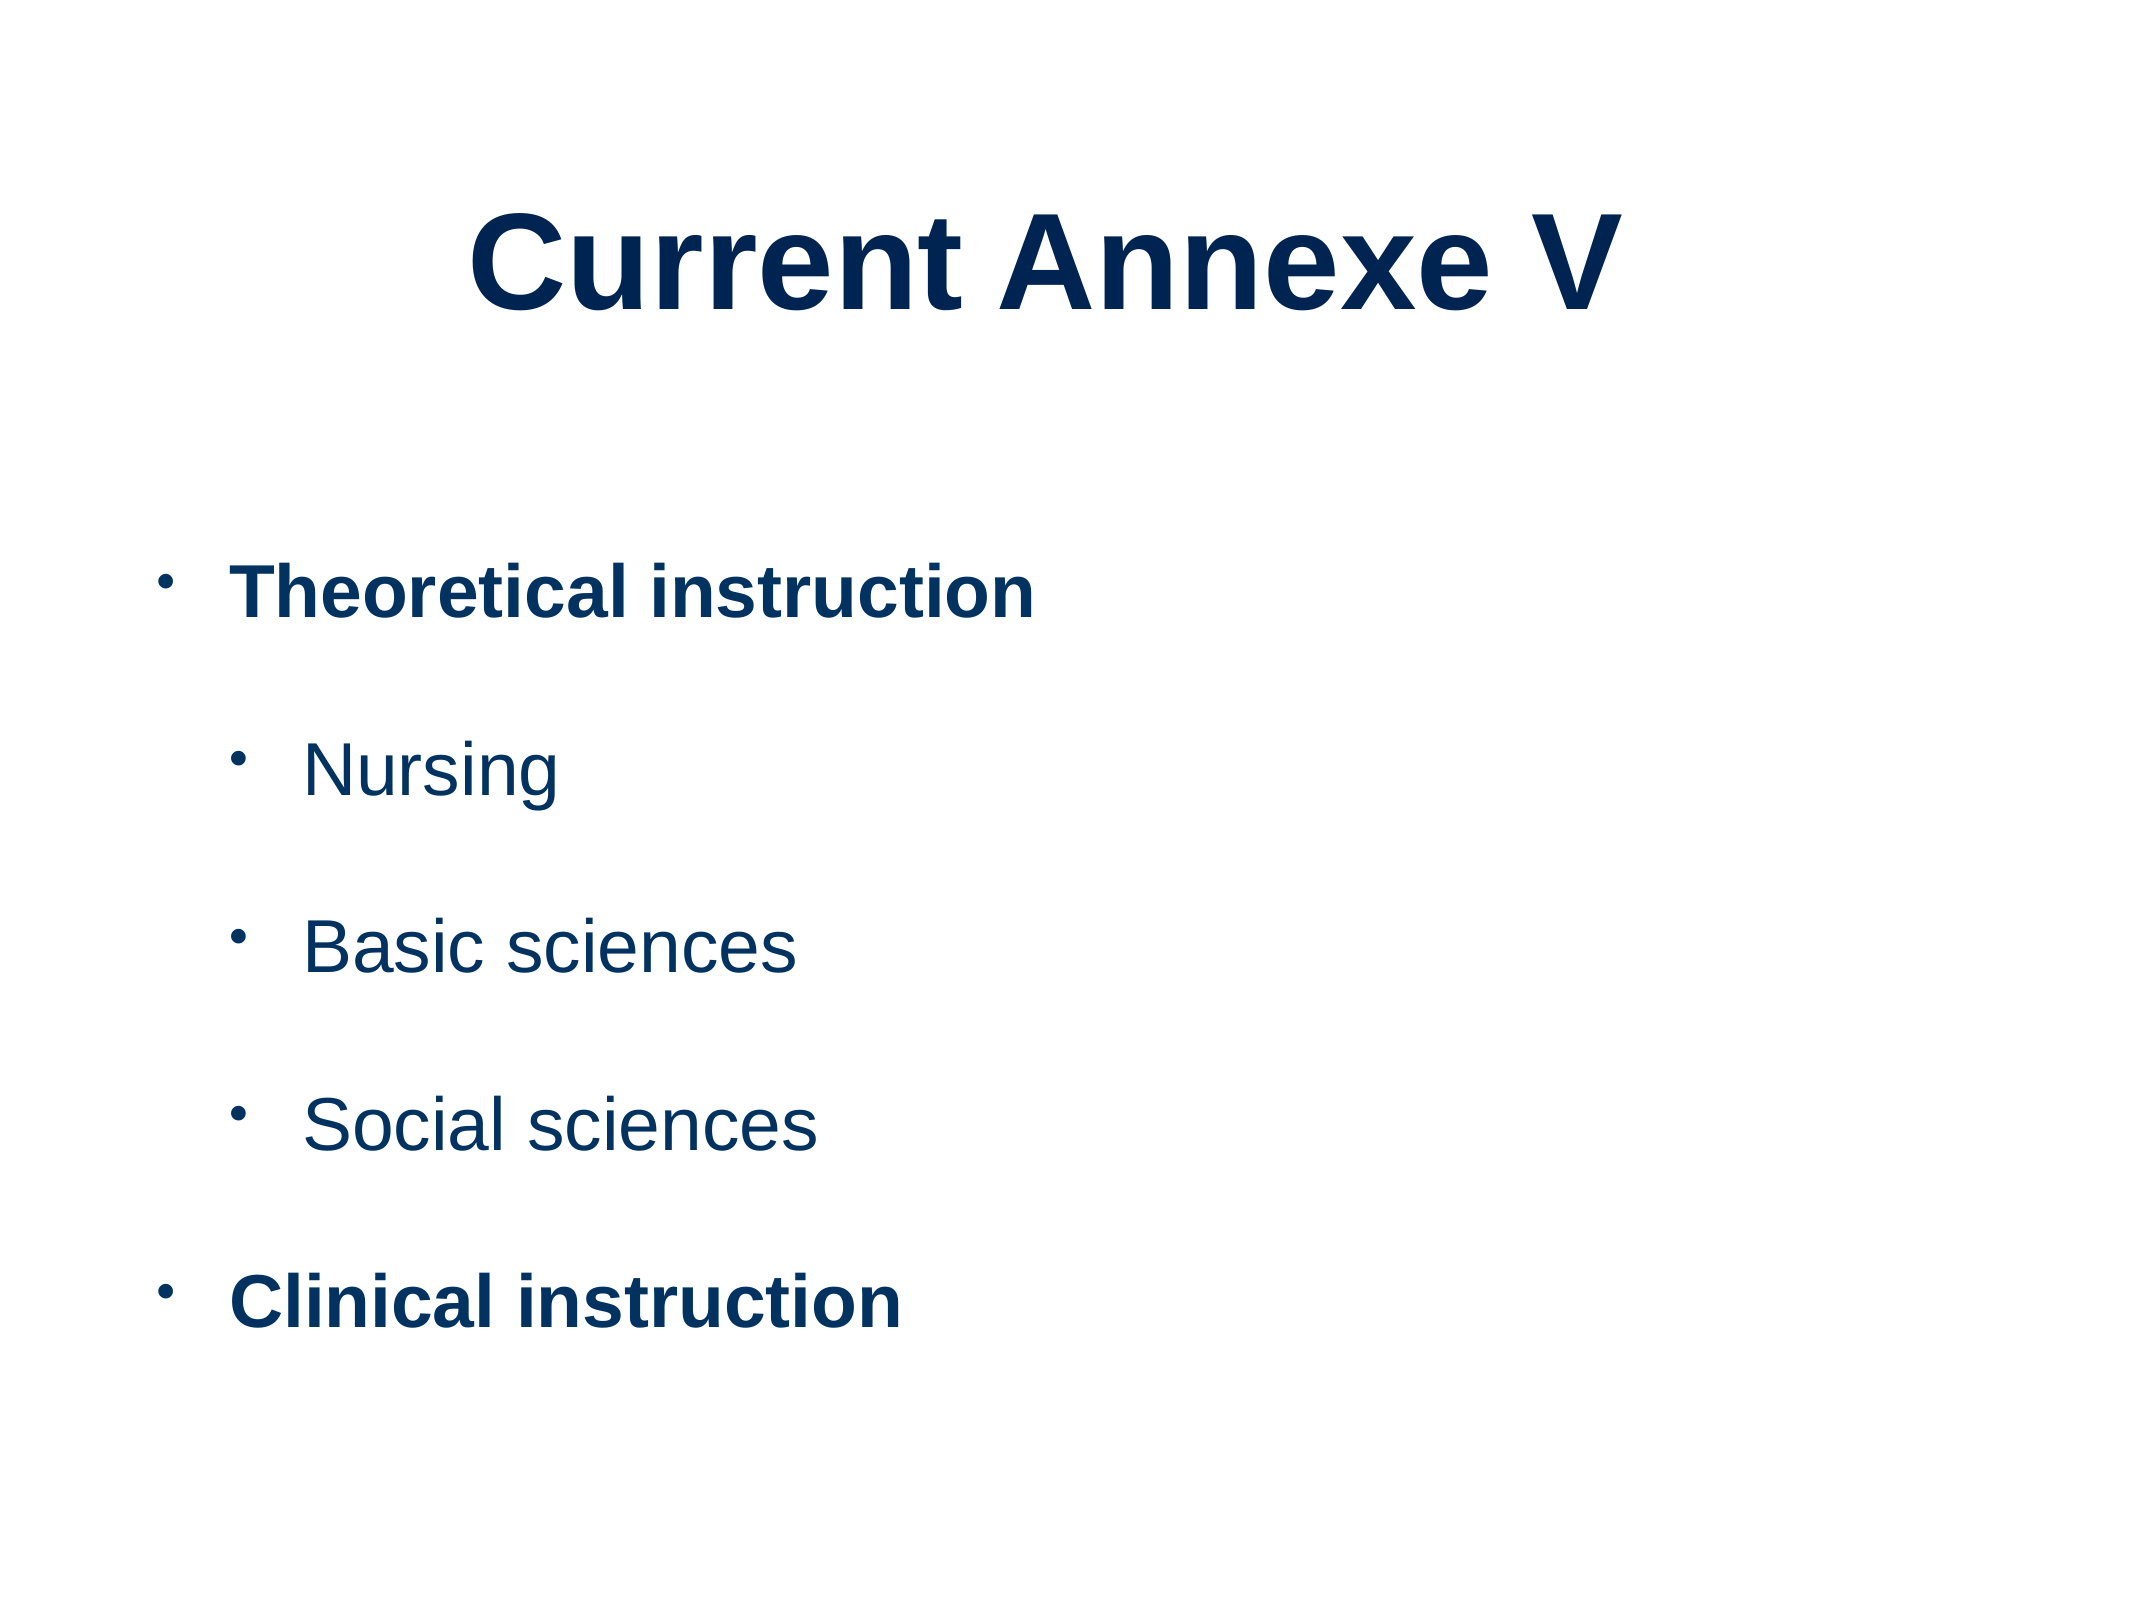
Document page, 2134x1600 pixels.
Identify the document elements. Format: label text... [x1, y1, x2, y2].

title Current Annexe V [155, 72, 1978, 426]
list Theoretical instruction Nursing Basic sciences Social sciences Clinical instruction [155, 426, 1978, 1459]
